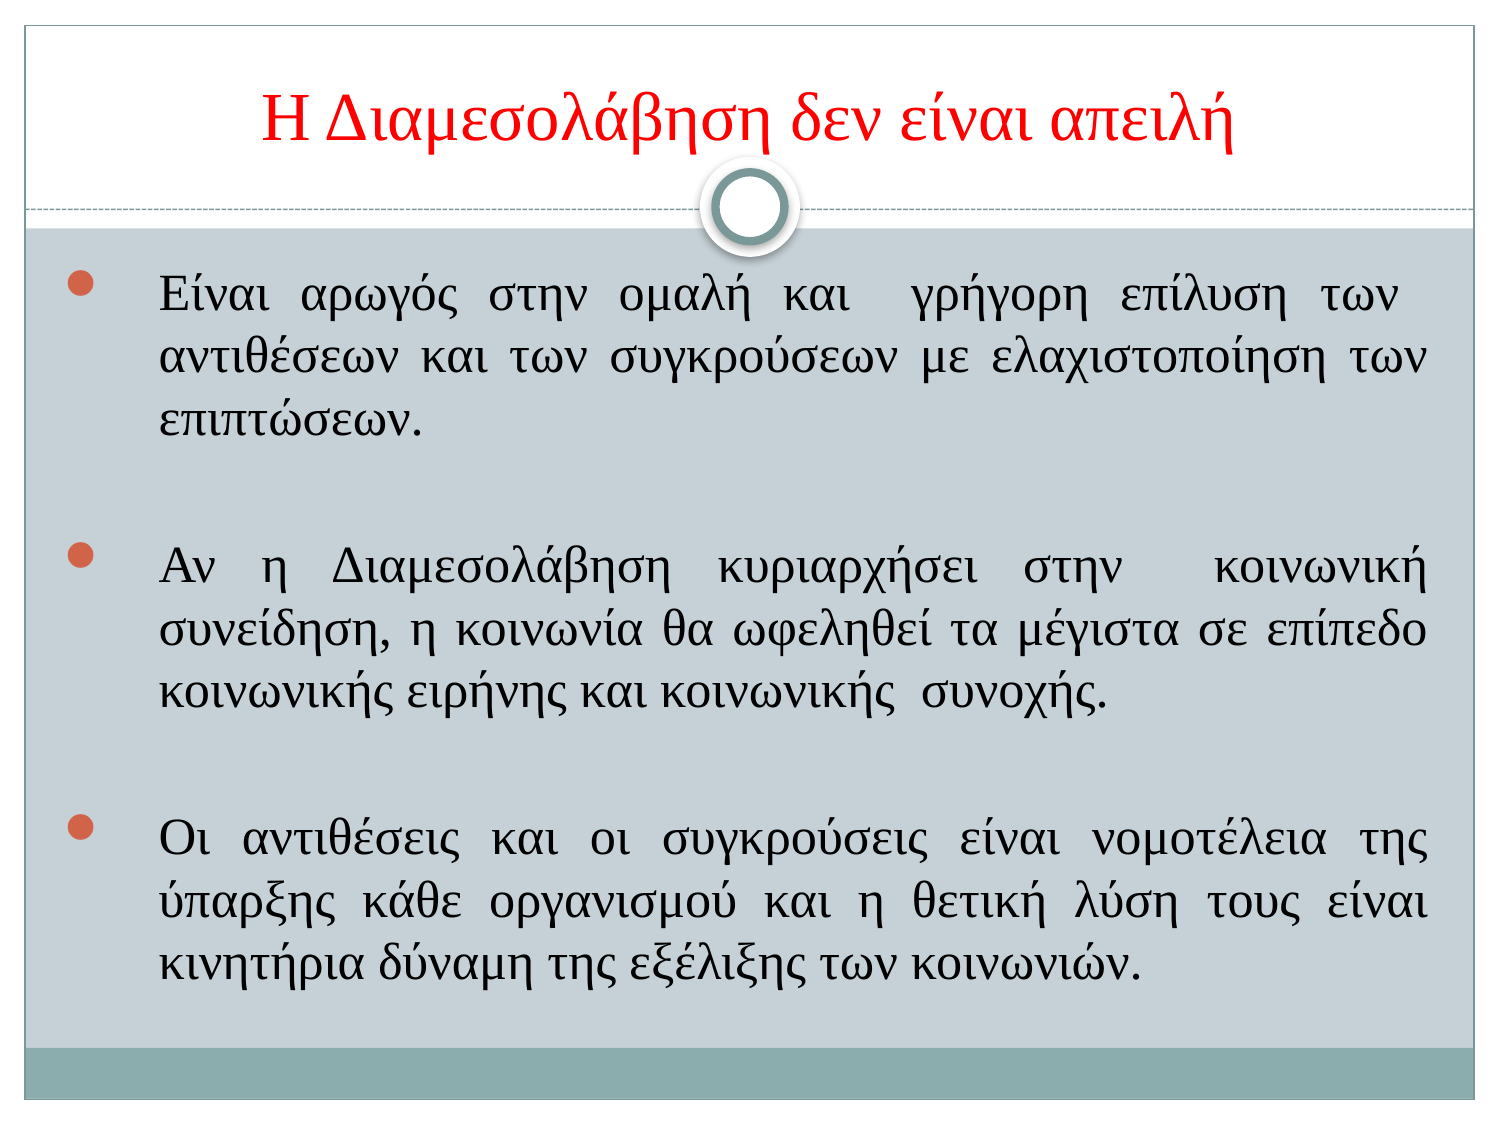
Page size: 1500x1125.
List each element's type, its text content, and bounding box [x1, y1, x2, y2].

list Είναι αρωγός στην ομαλή και γρήγορη επίλυση των αντιθέσεων και των συγκρούσεων με ελαχιστοποίηση των επιπτώσεων. Αν η Διαμεσολάβηση κυριαρχήσει στην κοινωνική συνείδηση, η κοινωνία θα ωφεληθεί τα μέγιστα σε επίπεδο κοινωνικής ειρήνης και κοινωνικής συνοχής. Οι αντιθέσεις και οι συγκρούσεις είναι νομοτέλεια της ύπαρξης κάθε οργανισμού και η θετική λύση τους είναι κινητήρια δύναμη της εξέλιξης των κοινωνιών. [49, 250, 1445, 1001]
title Η Διαμεσολάβηση δεν είναι απειλή [49, 37, 1450, 162]
